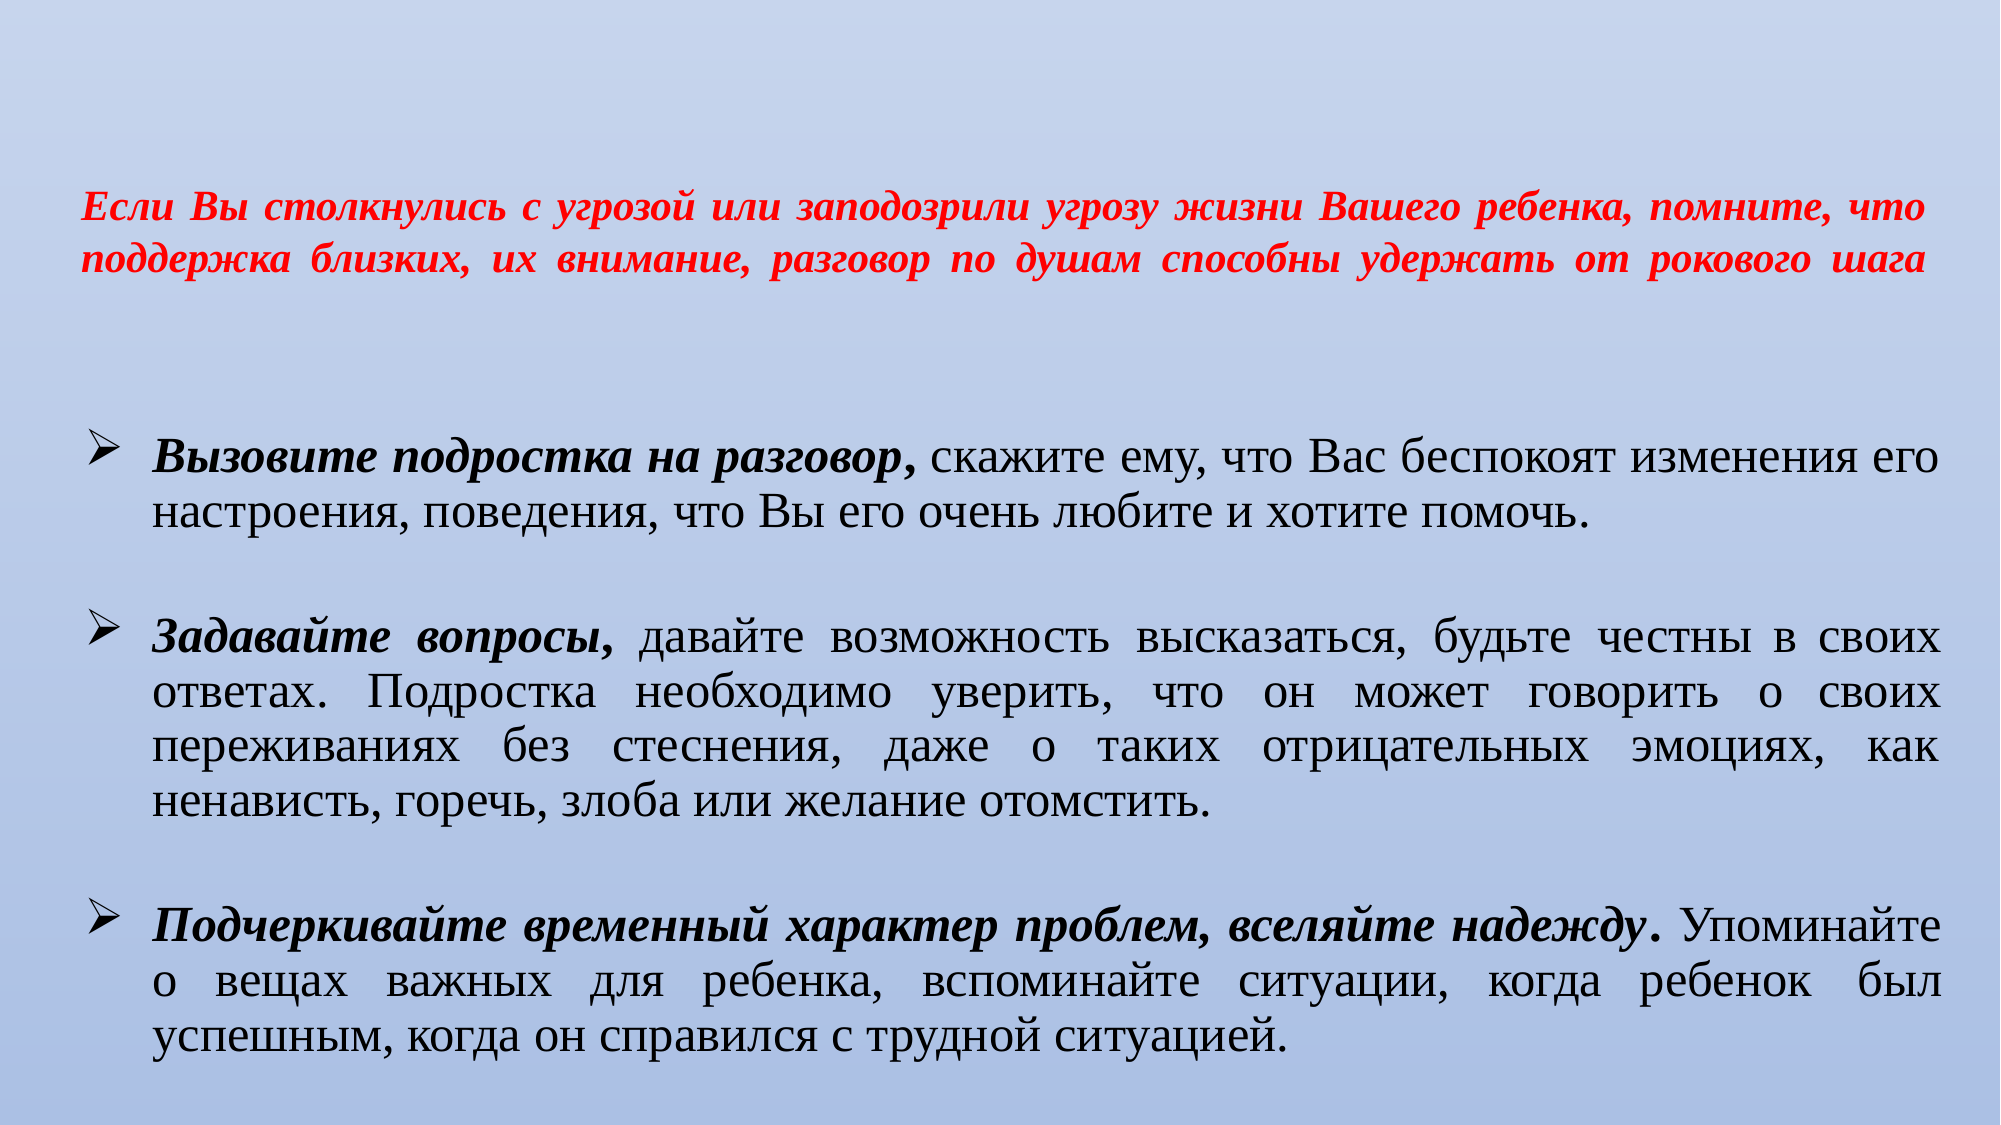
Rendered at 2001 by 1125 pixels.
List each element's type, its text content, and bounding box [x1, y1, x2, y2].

title Если Вы столкнулись с угрозой или заподозрили угрозу жизни Вашего ребенка, помните, что поддержка близких, их внимание, разговор по душам способны удержать от рокового шага [66, 168, 1943, 342]
list Вызовите подростка на разговор, скажите ему, что Вас беспокоят изменения его настроения, поведения, что Вы его очень любите и хотите помочь. Задавайте вопросы, давайте возможность высказаться, будьте честны в своих ответах. Подростка необходимо уверить, что он может говорить о своих переживаниях без стеснения, даже о таких отрицательных эмоциях, как ненависть, горечь, злоба или желание отомстить. Подчеркивайте временный характер проблем, вселяйте надежду. Упоминайте о вещах важных для ребенка, вспоминайте ситуации, когда ребенок был успешным, когда он справился с трудной ситуацией. [28, 421, 1958, 1077]
